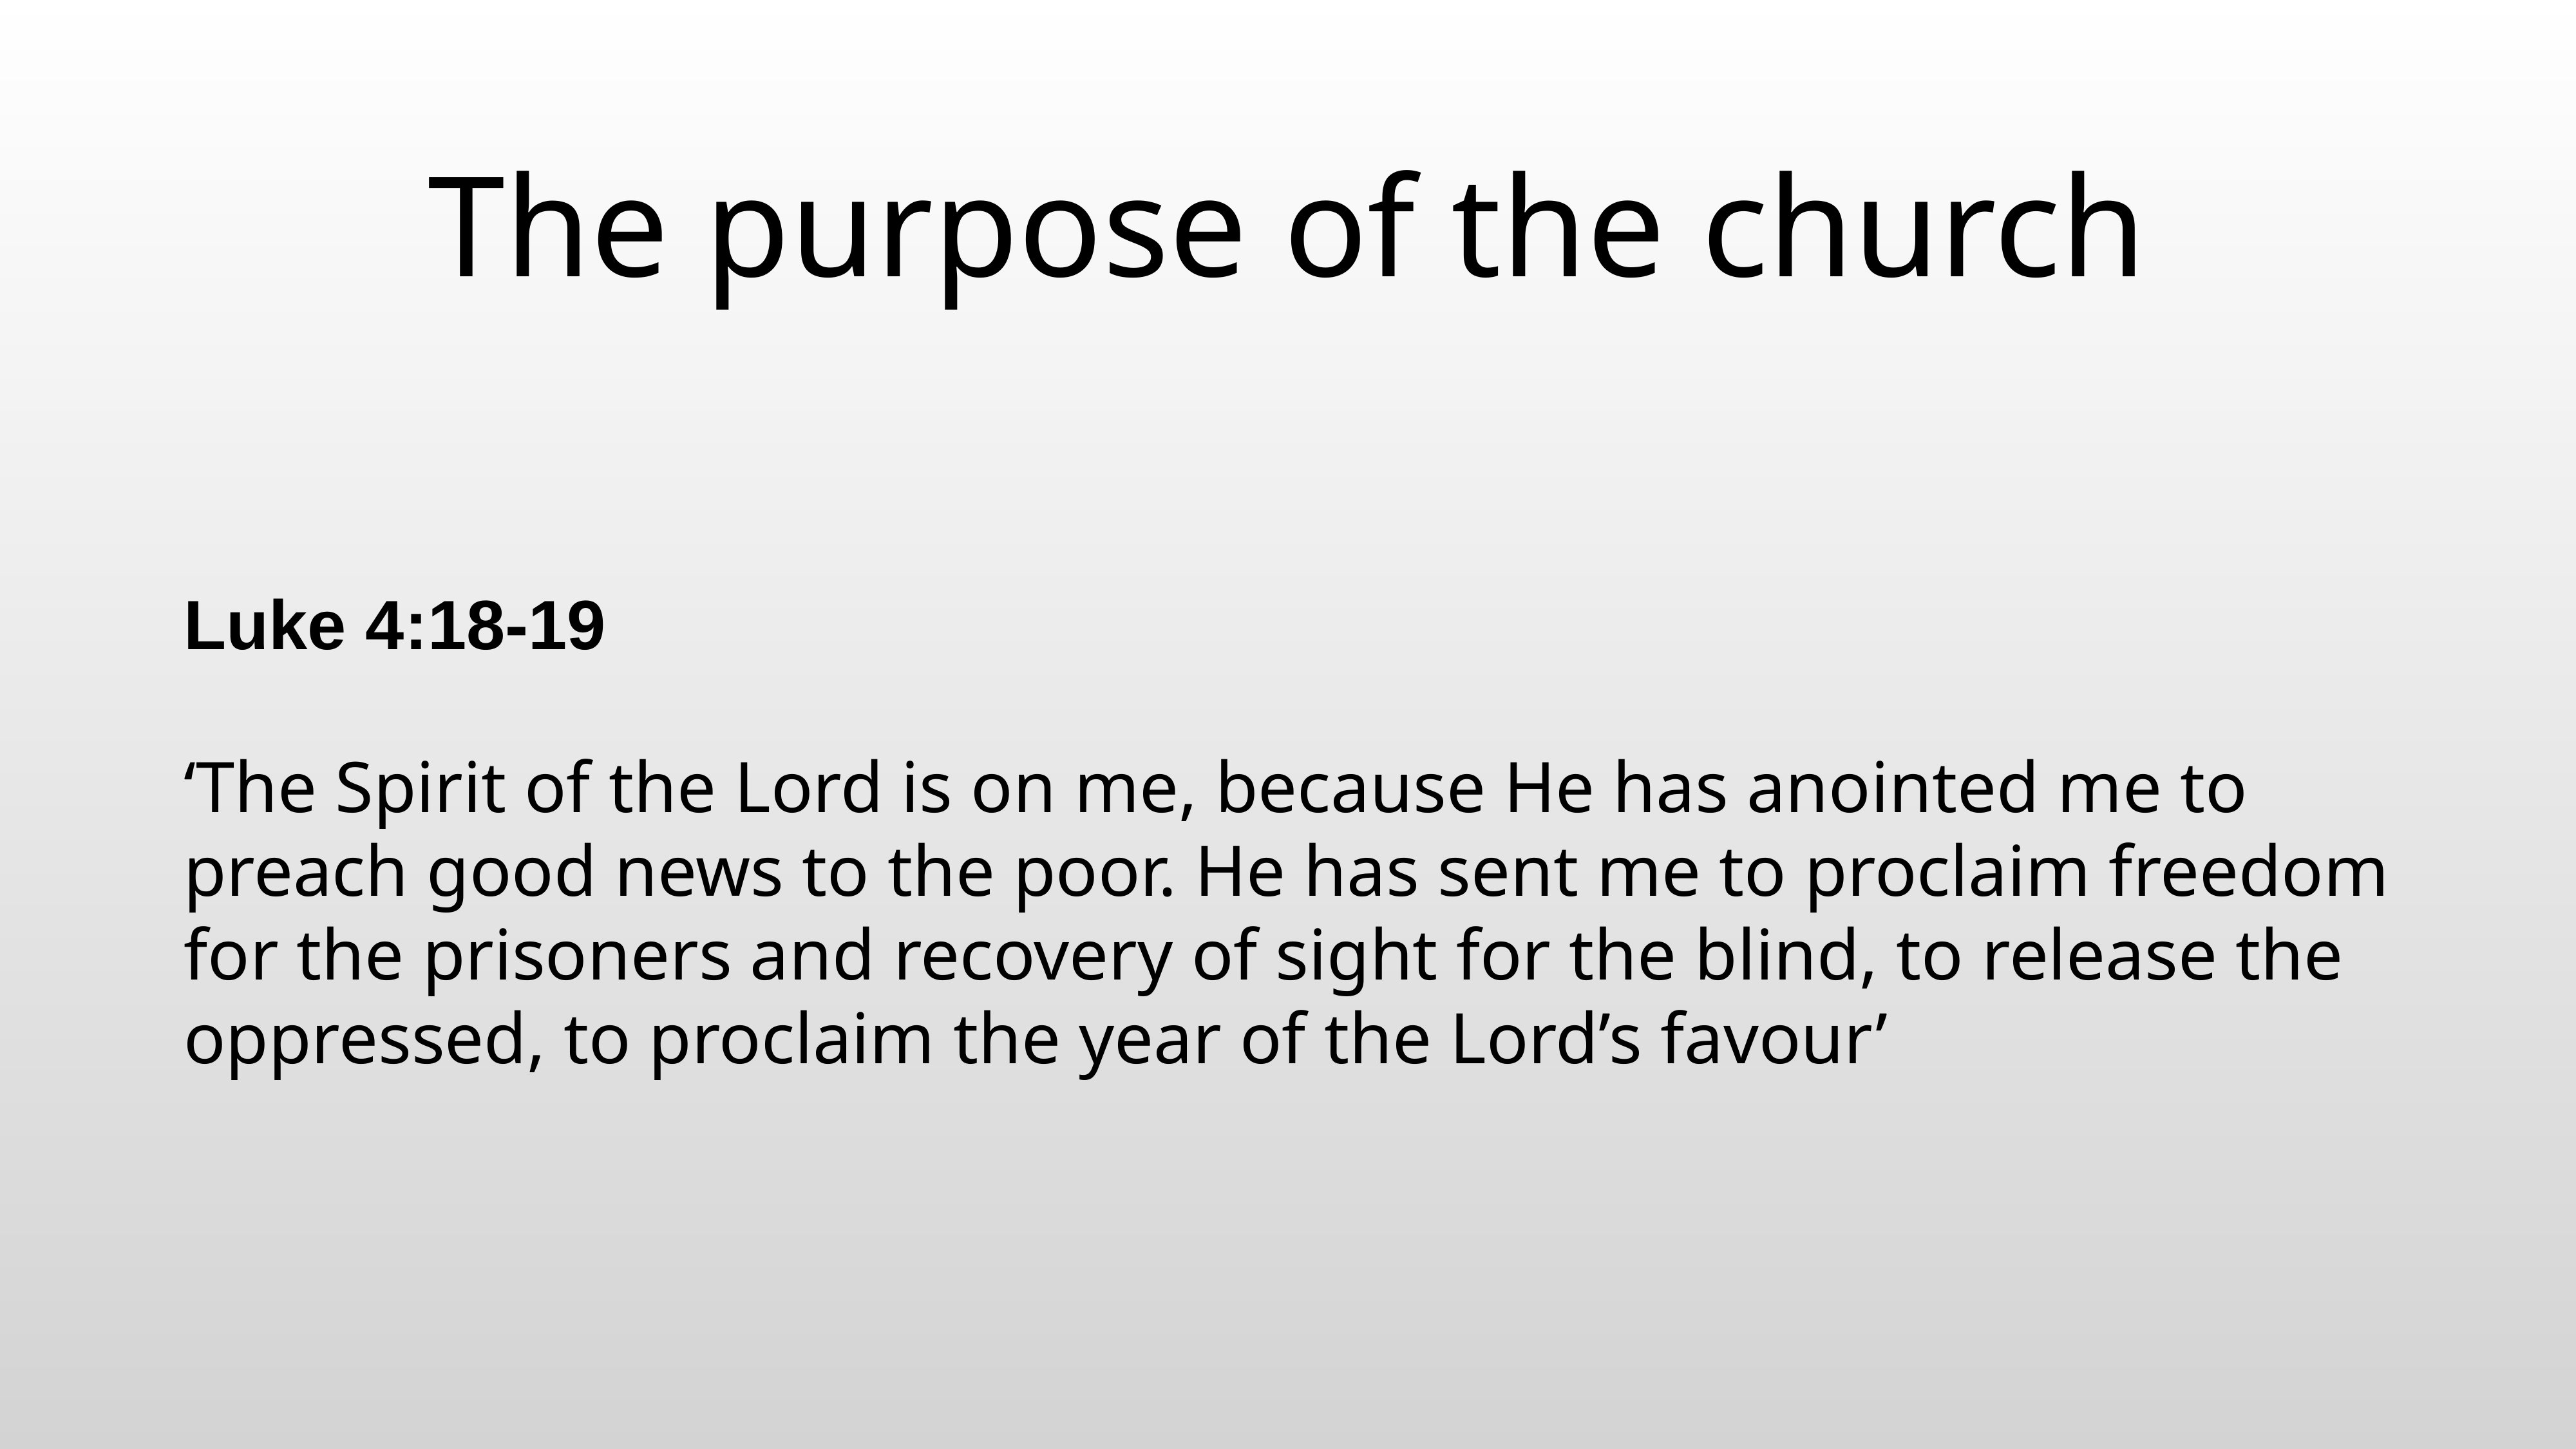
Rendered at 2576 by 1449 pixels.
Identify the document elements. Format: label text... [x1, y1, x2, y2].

list Luke 4:18-19 ‘The Spirit of the Lord is on me, because He has anointed me to preach good news to the poor. He has sent me to proclaim freedom for the prisoners and recovery of sight for the blind, to release the oppressed, to proclaim the year of the Lord’s favour’ [178, 341, 2398, 1316]
title The purpose of the church [178, 100, 2398, 341]
